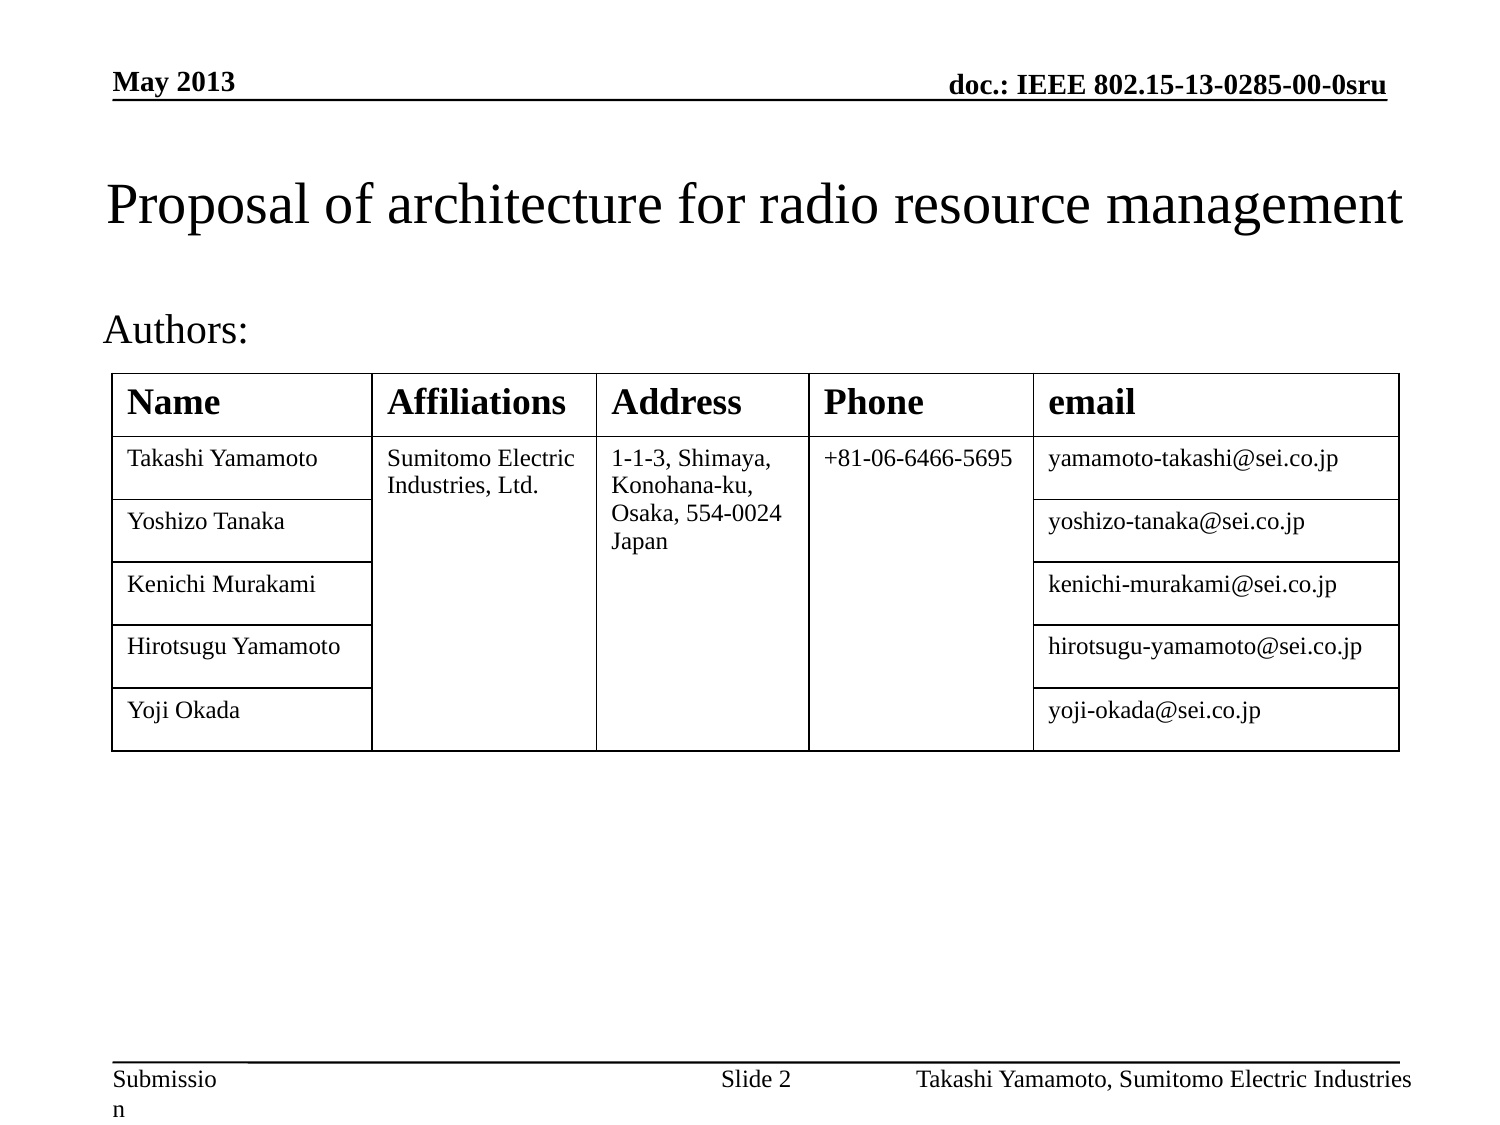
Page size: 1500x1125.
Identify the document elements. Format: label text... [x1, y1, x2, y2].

text_box Proposal of architecture for radio resource management [87, 112, 1424, 288]
table_header Phone [810, 374, 1033, 436]
table_cell Yoji Okada [113, 689, 371, 750]
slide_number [112, 62, 375, 98]
table_cell yoji-okada@sei.co.jp [1034, 689, 1398, 750]
table_header Affiliations [373, 374, 596, 436]
table_cell hirotsugu-yamamoto@sei.co.jp [1034, 626, 1398, 687]
table_header Address [597, 374, 808, 436]
footer Takashi Yamamoto, Sumitomo Electric Industries [832, 1062, 1413, 1093]
table_cell Yoshizo Tanaka [113, 500, 371, 561]
table_cell yoshizo-tanaka@sei.co.jp [1034, 500, 1398, 561]
table_cell kenichi-murakami@sei.co.jp [1034, 563, 1398, 624]
table_cell +81-06-6466-5695 [810, 437, 1033, 750]
table_cell Kenichi Murakami [113, 563, 371, 624]
table_header email [1034, 374, 1398, 436]
table_cell 1-1-3, Shimaya, Konohana-ku, Osaka, 554-0024 Japan [597, 437, 808, 750]
table_cell yamamoto-takashi@sei.co.jp [1034, 437, 1398, 499]
table_header Name [113, 374, 371, 436]
text_box Authors: [87, 294, 325, 357]
table_cell Takashi Yamamoto [113, 437, 371, 499]
slide_number Slide 2 [712, 1062, 800, 1093]
table_cell Sumitomo Electric Industries, Ltd. [373, 437, 596, 750]
table_cell Hirotsugu Yamamoto [113, 626, 371, 687]
